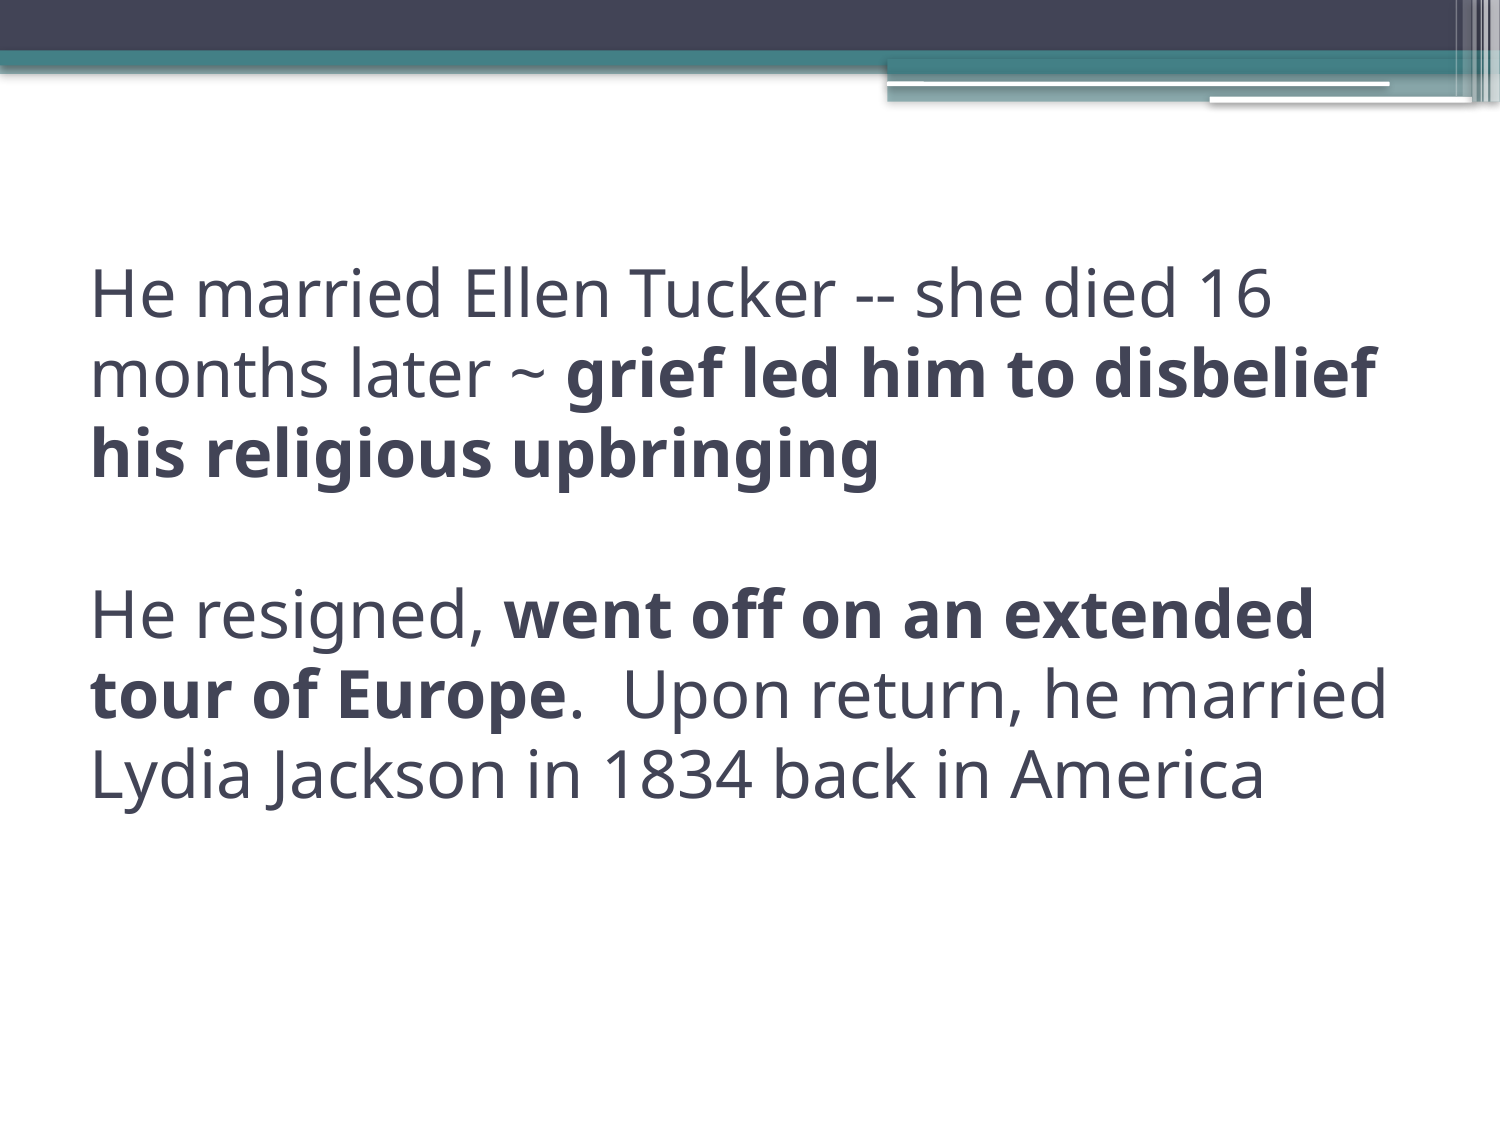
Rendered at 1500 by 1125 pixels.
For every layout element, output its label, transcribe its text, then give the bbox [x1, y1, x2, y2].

title He married Ellen Tucker -- she died 16 months later ~ grief led him to disbelief his religious upbringing He resigned, went off on an extended tour of Europe. Upon return, he married Lydia Jackson in 1834 back in America [75, 187, 1425, 1075]
